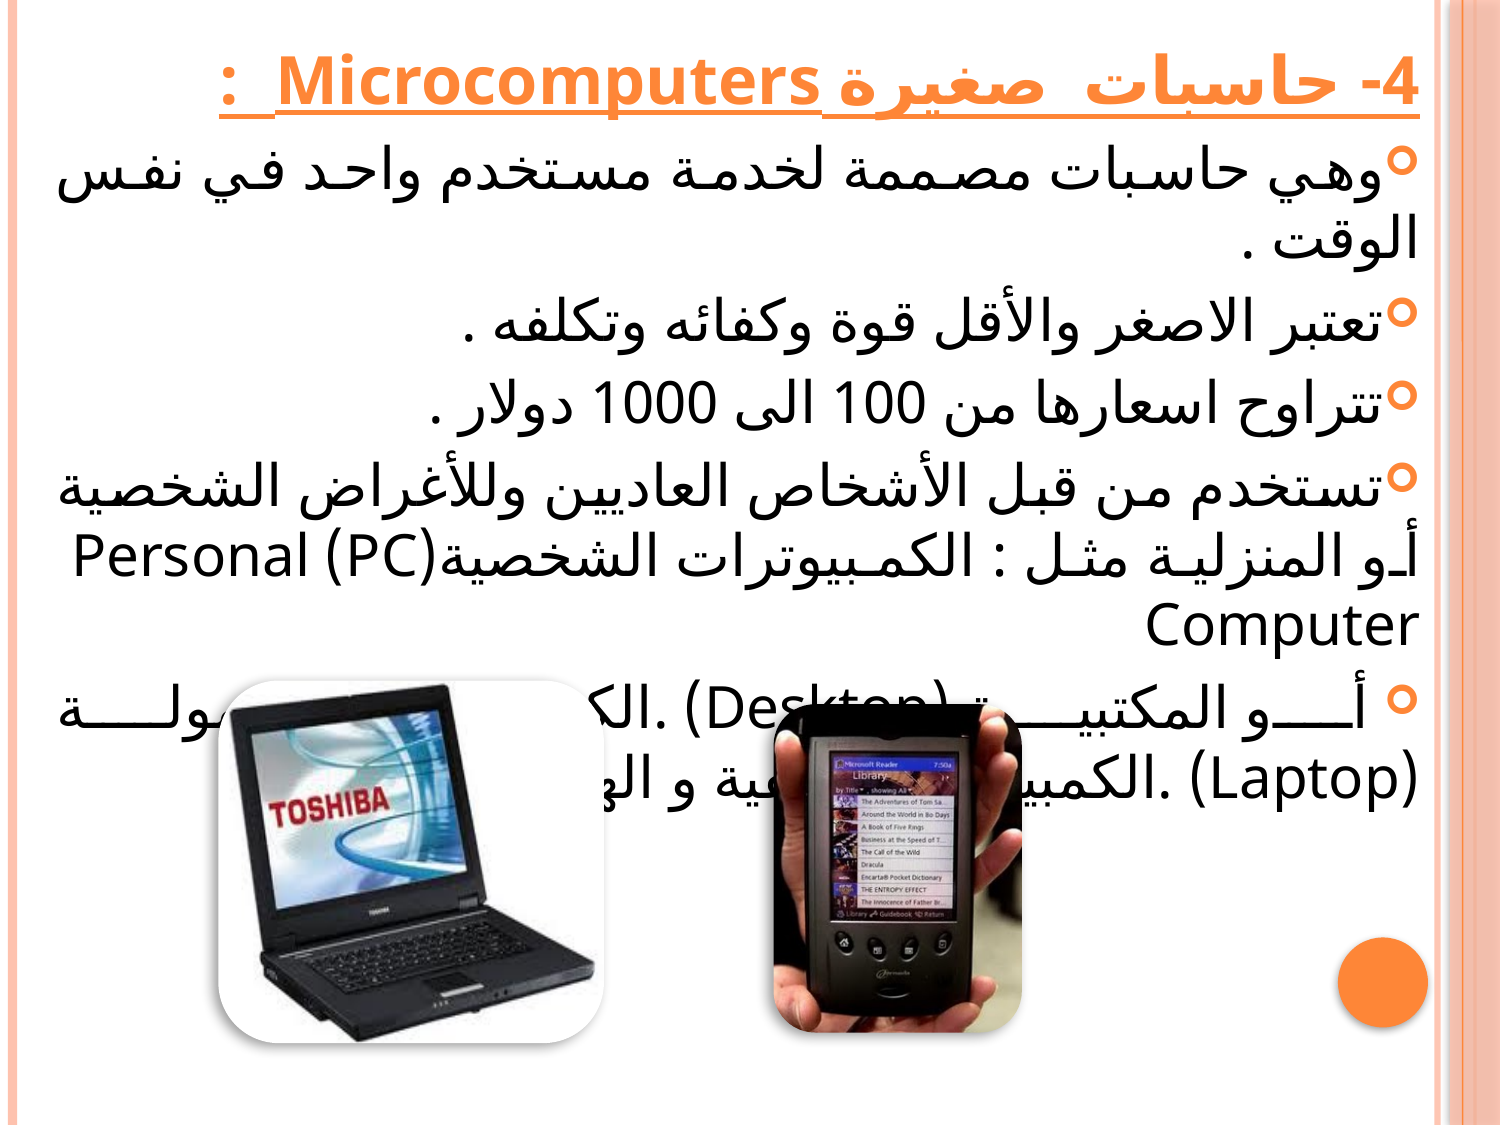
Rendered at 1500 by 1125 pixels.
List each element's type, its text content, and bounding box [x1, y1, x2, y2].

picture [217, 680, 605, 1044]
list 4- حاسبات صغيرة Microcomputers : وهي حاسبات مصممة لخدمة مستخدم واحد في نفس الوقت . تعتبر الاصغر والأقل قوة وكفائه وتكلفه . تتراوح اسعارها من 100 الى 1000 دولار . تستخدم من قبل الأشخاص العاديين وللأغراض الشخصية أو المنزلية مثل : الكمبيوترات الشخصية(PC) Personal Computer أو المكتبية (Desktop) .الكمبيوترات المحمولة (Laptop) .الكمبيوترات الكفية و الهواتف الذكية . [41, 30, 1436, 1071]
picture [773, 703, 1023, 1033]
